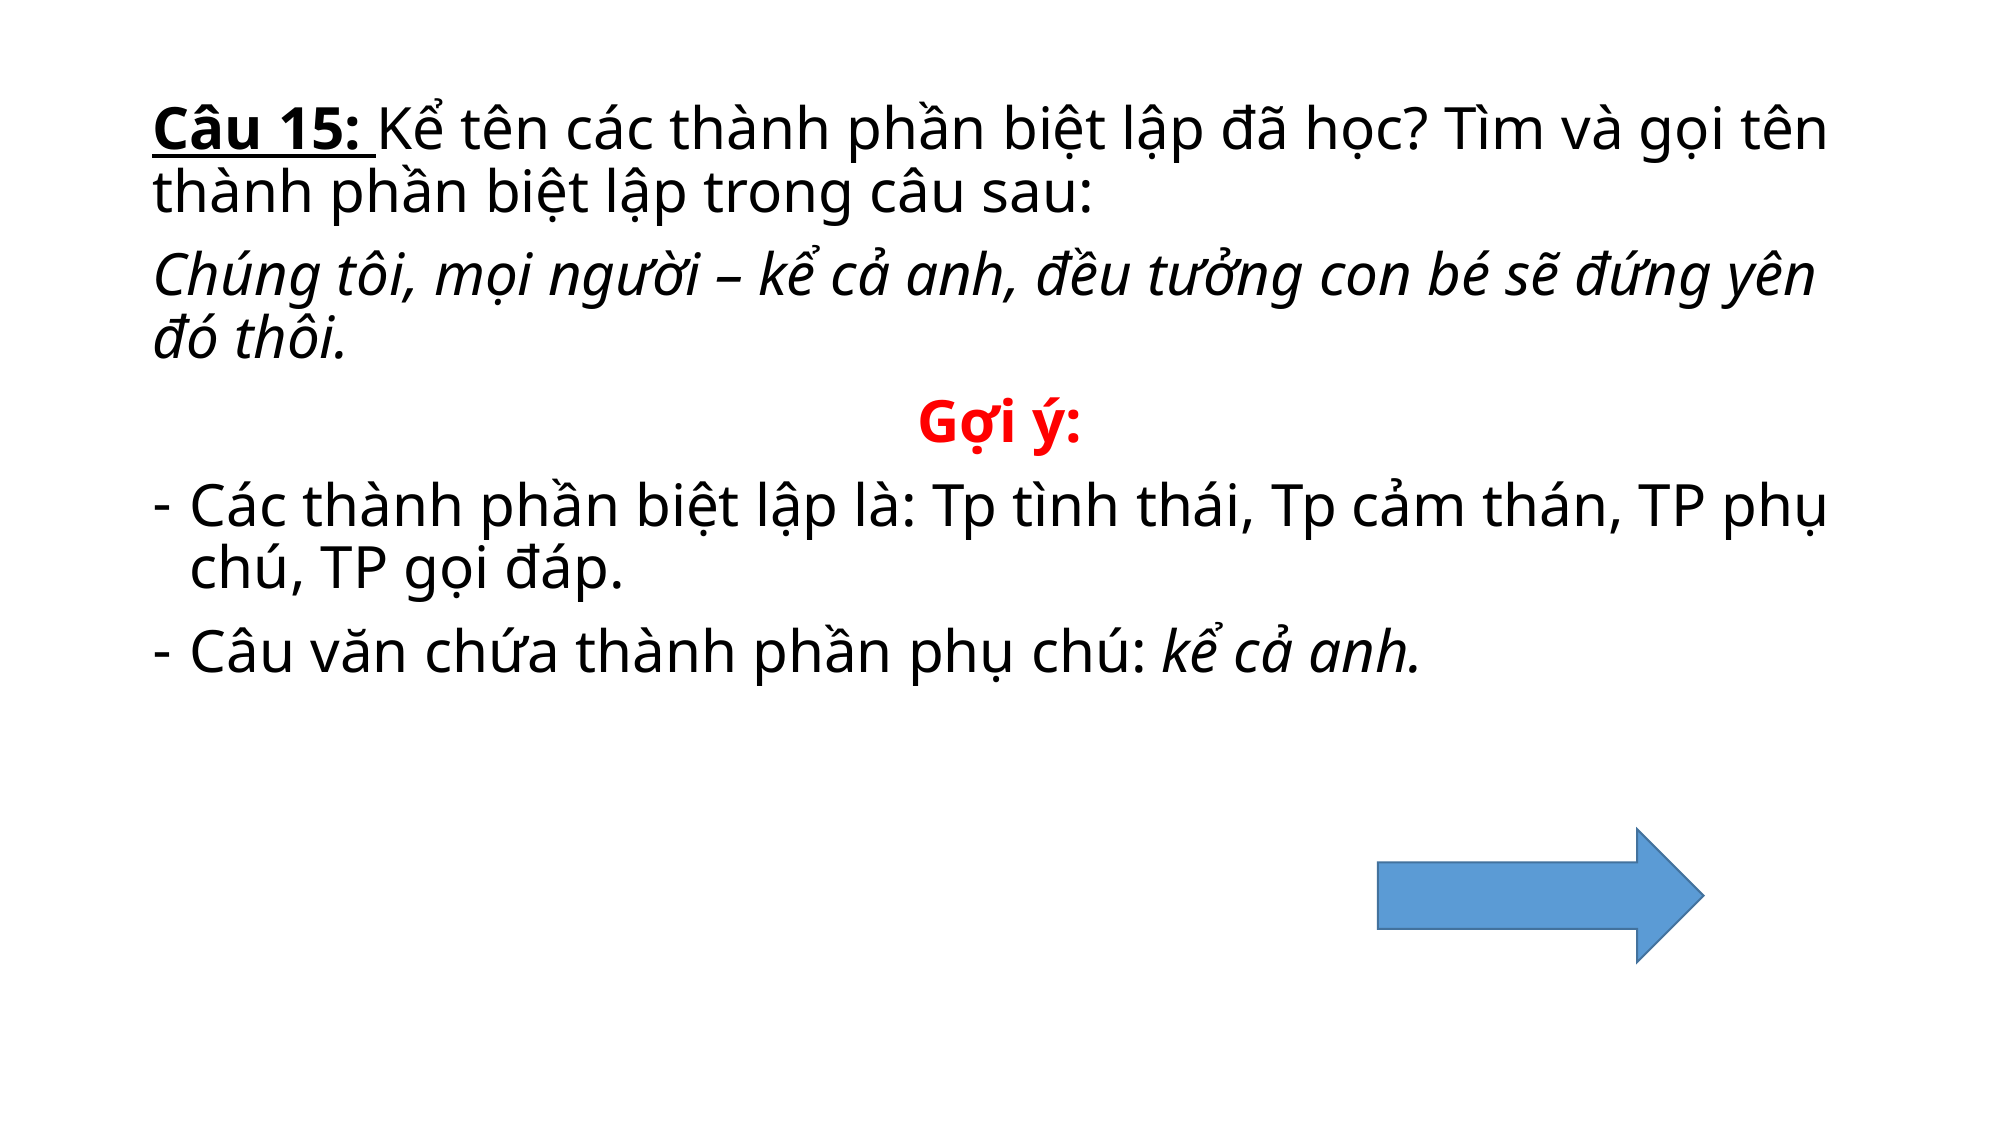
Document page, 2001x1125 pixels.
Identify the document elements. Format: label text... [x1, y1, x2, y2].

list Câu 15: Kể tên các thành phần biệt lập đã học? Tìm và gọi tên thành phần biệt lập trong câu sau: Chúng tôi, mọi người – kể cả anh, đều tưởng con bé sẽ đứng yên đó thôi. Gợi ý: Các thành phần biệt lập là: Tp tình thái, Tp cảm thán, TP phụ chú, TP gọi đáp. Câu văn chứa thành phần phụ chú: kể cả anh. [137, 91, 1863, 806]
text_box [1376, 826, 1706, 965]
